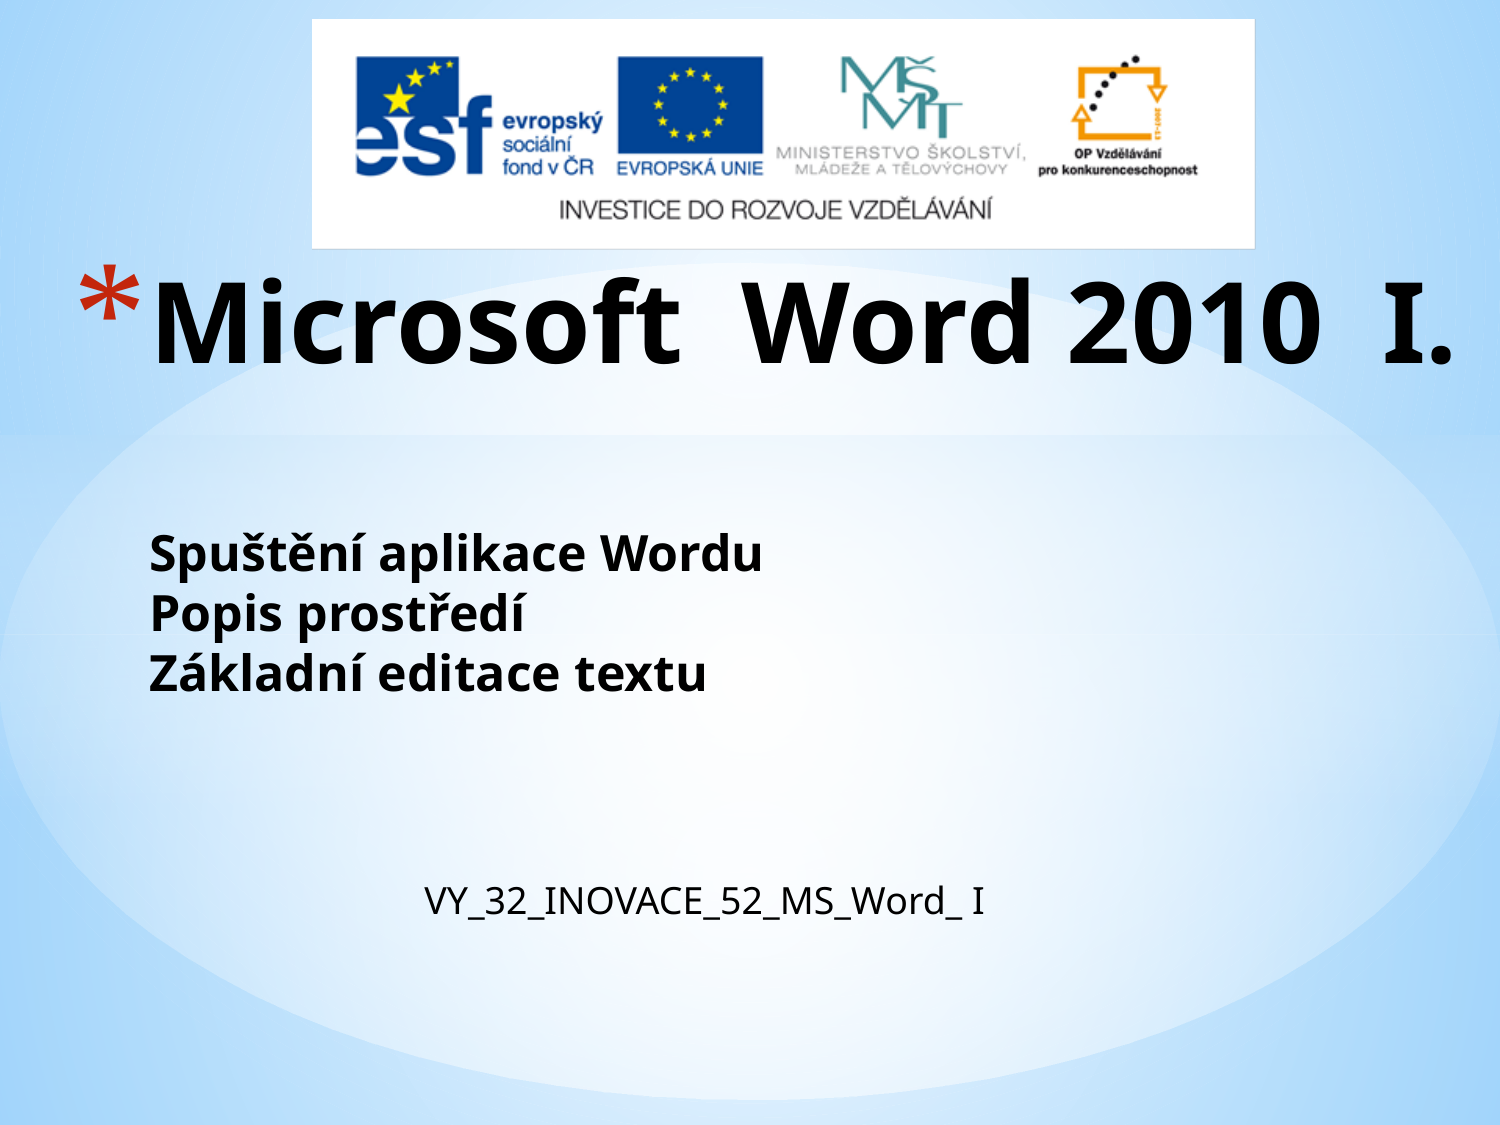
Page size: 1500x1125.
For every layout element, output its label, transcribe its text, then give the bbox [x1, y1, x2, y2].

title Microsoft Word 2010 I. Spuštění aplikace Wordu Popis prostředí Základní editace textu [29, 243, 1483, 538]
picture [312, 18, 1257, 251]
text_box VY_32_INOVACE_52_MS_Word_ I [409, 869, 1001, 930]
